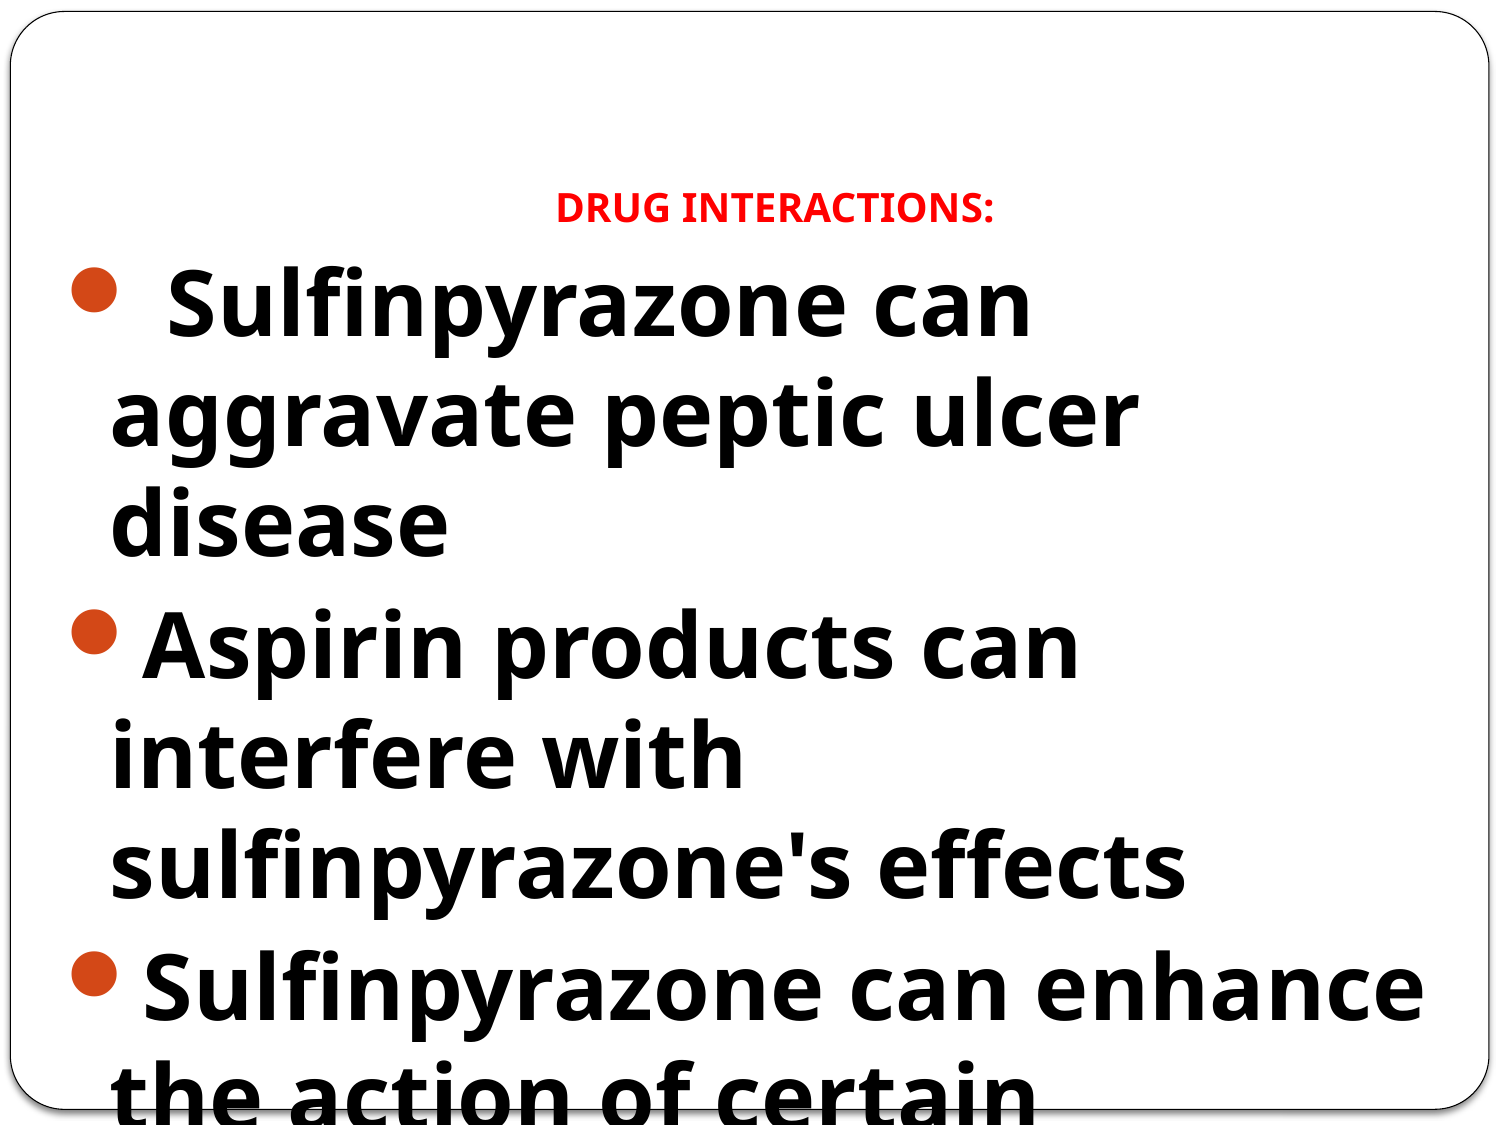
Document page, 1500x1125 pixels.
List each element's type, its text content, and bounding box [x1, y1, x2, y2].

list Sulfinpyrazone can aggravate peptic ulcer disease Aspirin products can interfere with sulfinpyrazone's effects Sulfinpyrazone can enhance the action of certain diabetes medicines [49, 237, 1463, 1088]
title DRUG INTERACTIONS: [137, 174, 1413, 237]
